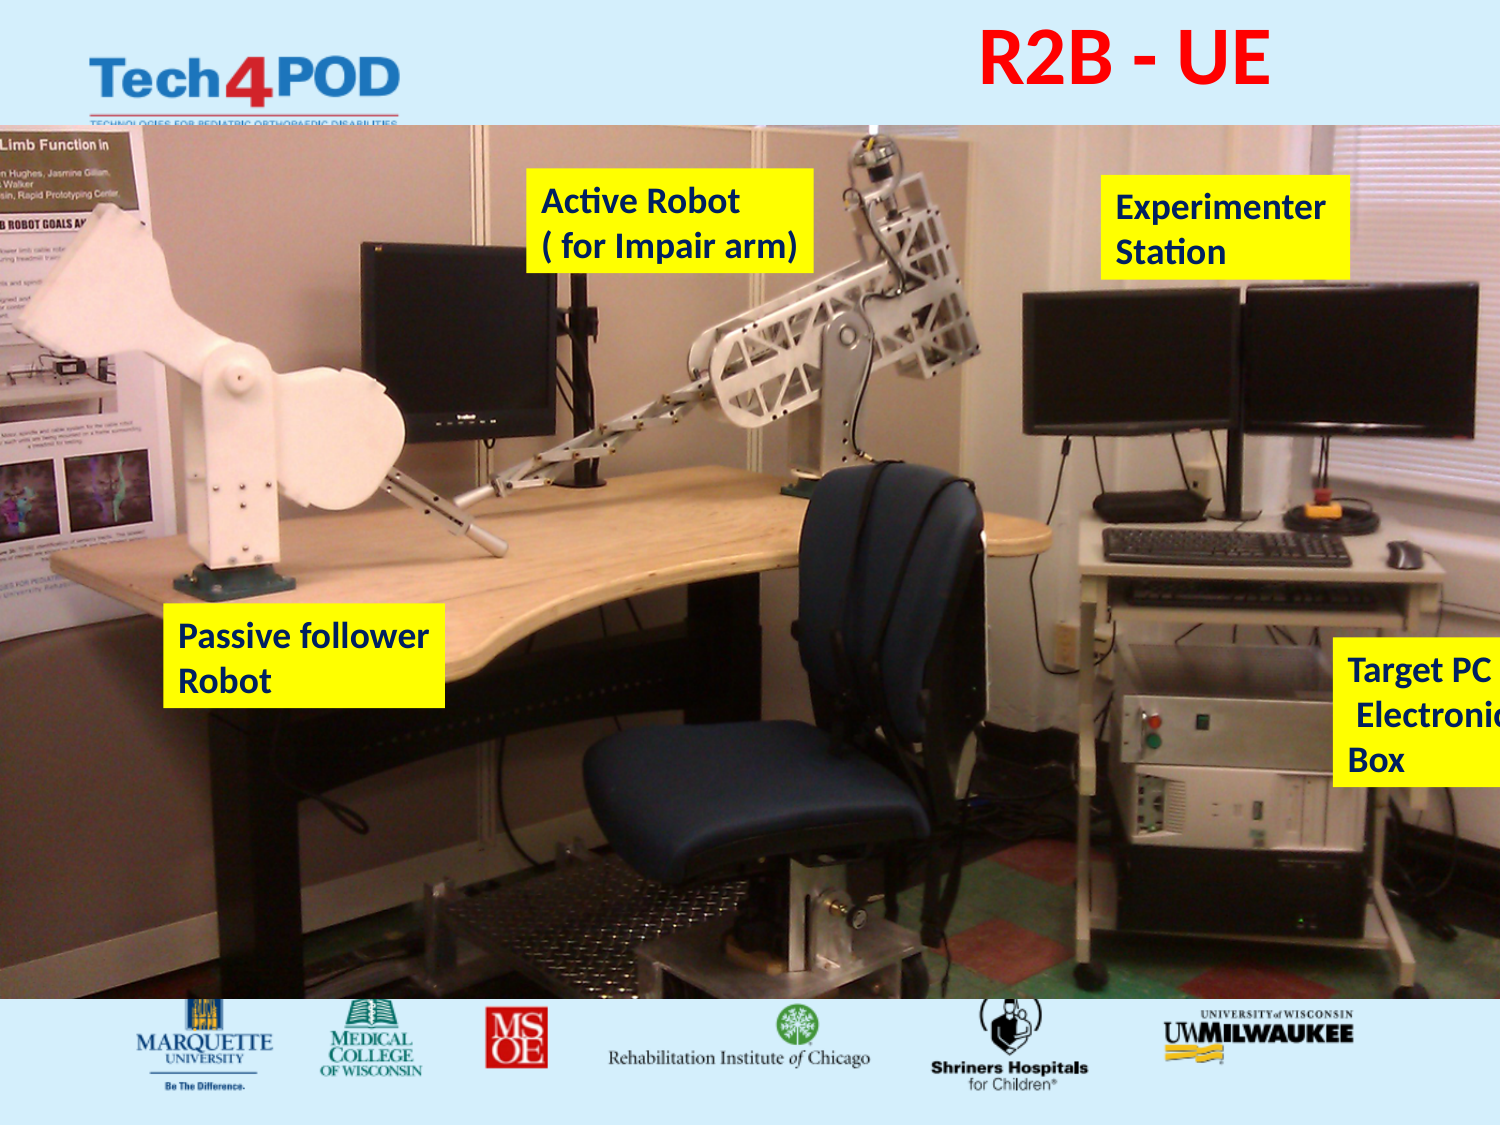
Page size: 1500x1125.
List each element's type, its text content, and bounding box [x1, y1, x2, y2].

title R2B - UE Robot/Orthosis [75, 45, 1425, 124]
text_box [0, 125, 1500, 1000]
